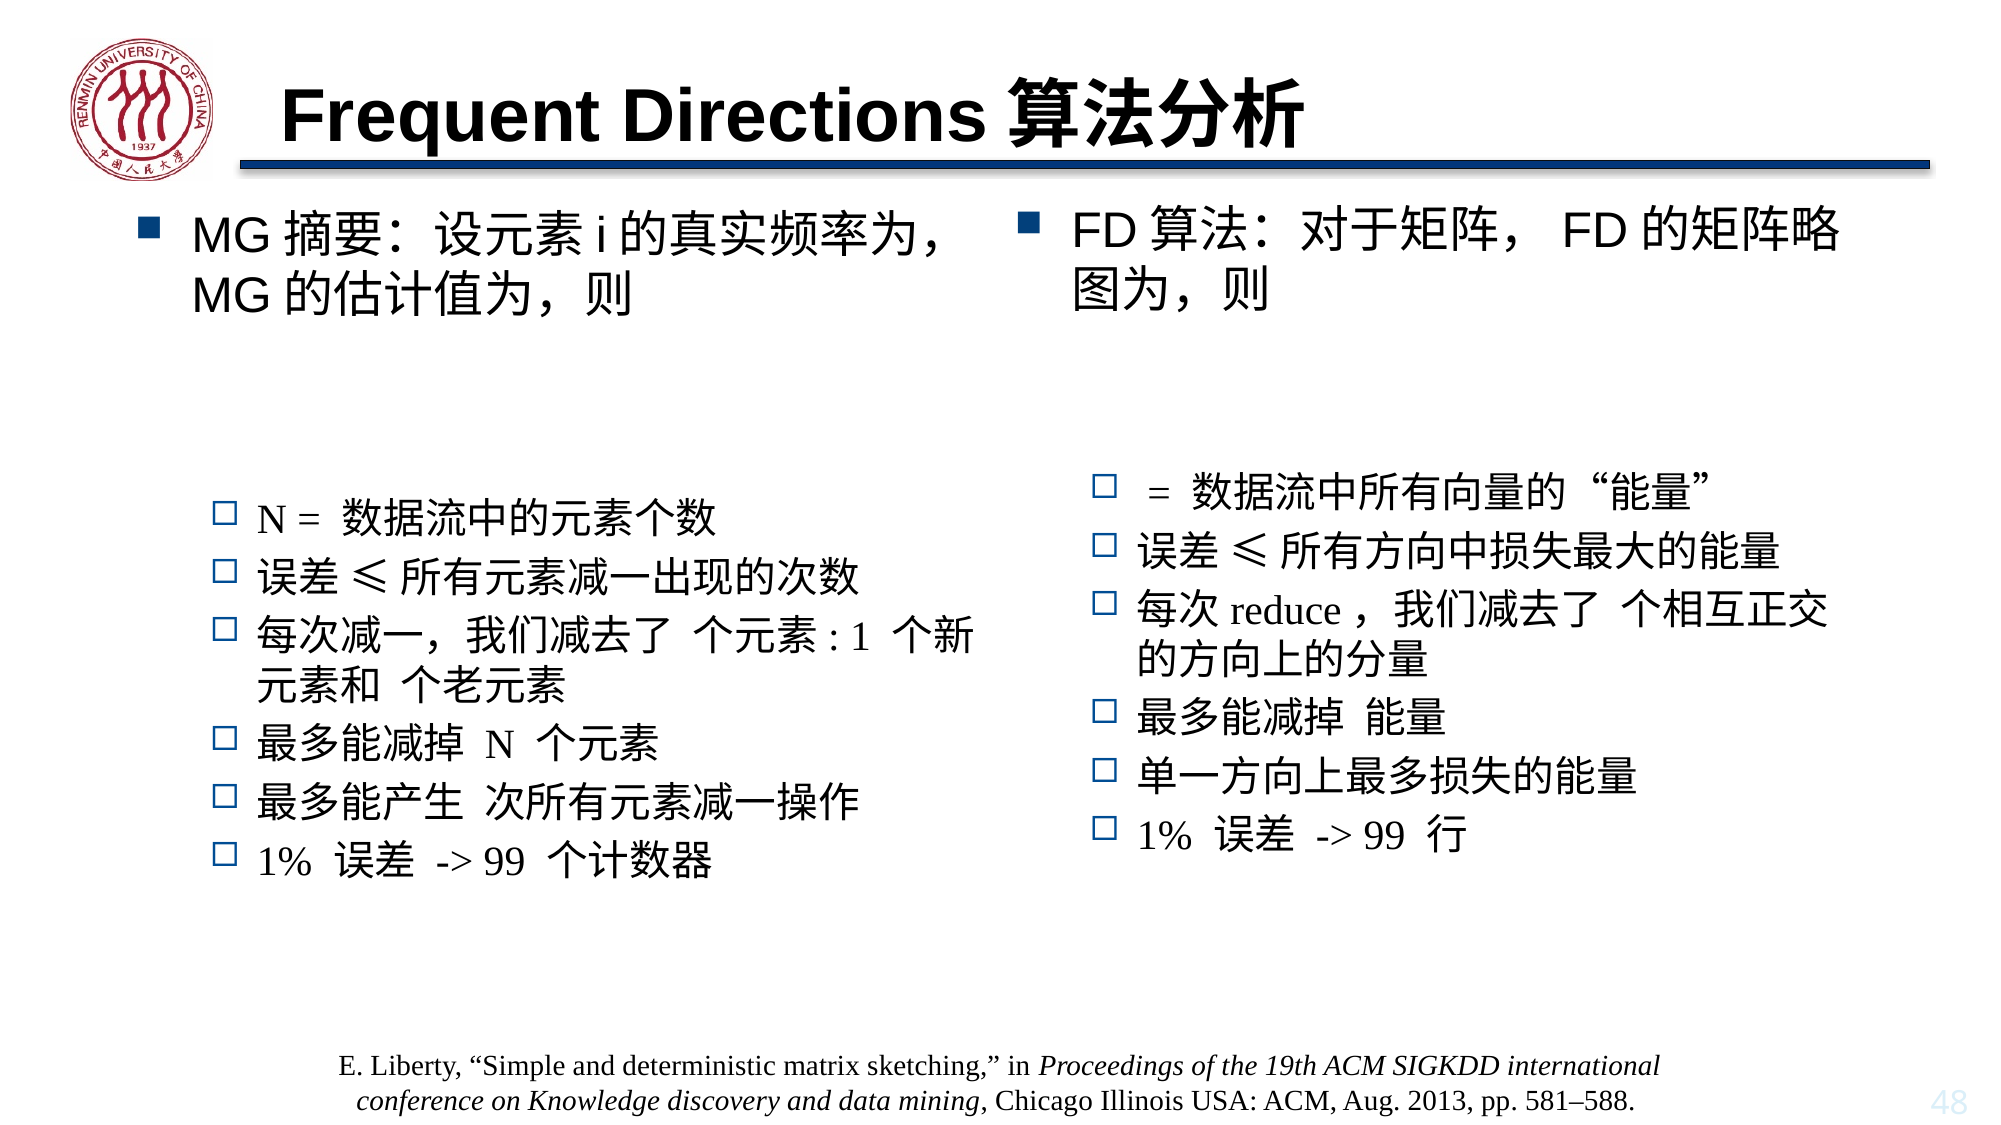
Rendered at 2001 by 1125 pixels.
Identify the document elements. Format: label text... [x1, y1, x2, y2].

title Frequent Directions算法分析 [265, 19, 1876, 205]
text_box E. Liberty, “Simple and deterministic matrix sketching,” in Proceedings of the 19th ACM SIGKDD international conference on Knowledge discovery and data mining, Chicago Illinois USA: ACM, Aug. 2013, pp. 581–588. [266, 1039, 1734, 1124]
picture [70, 38, 213, 181]
